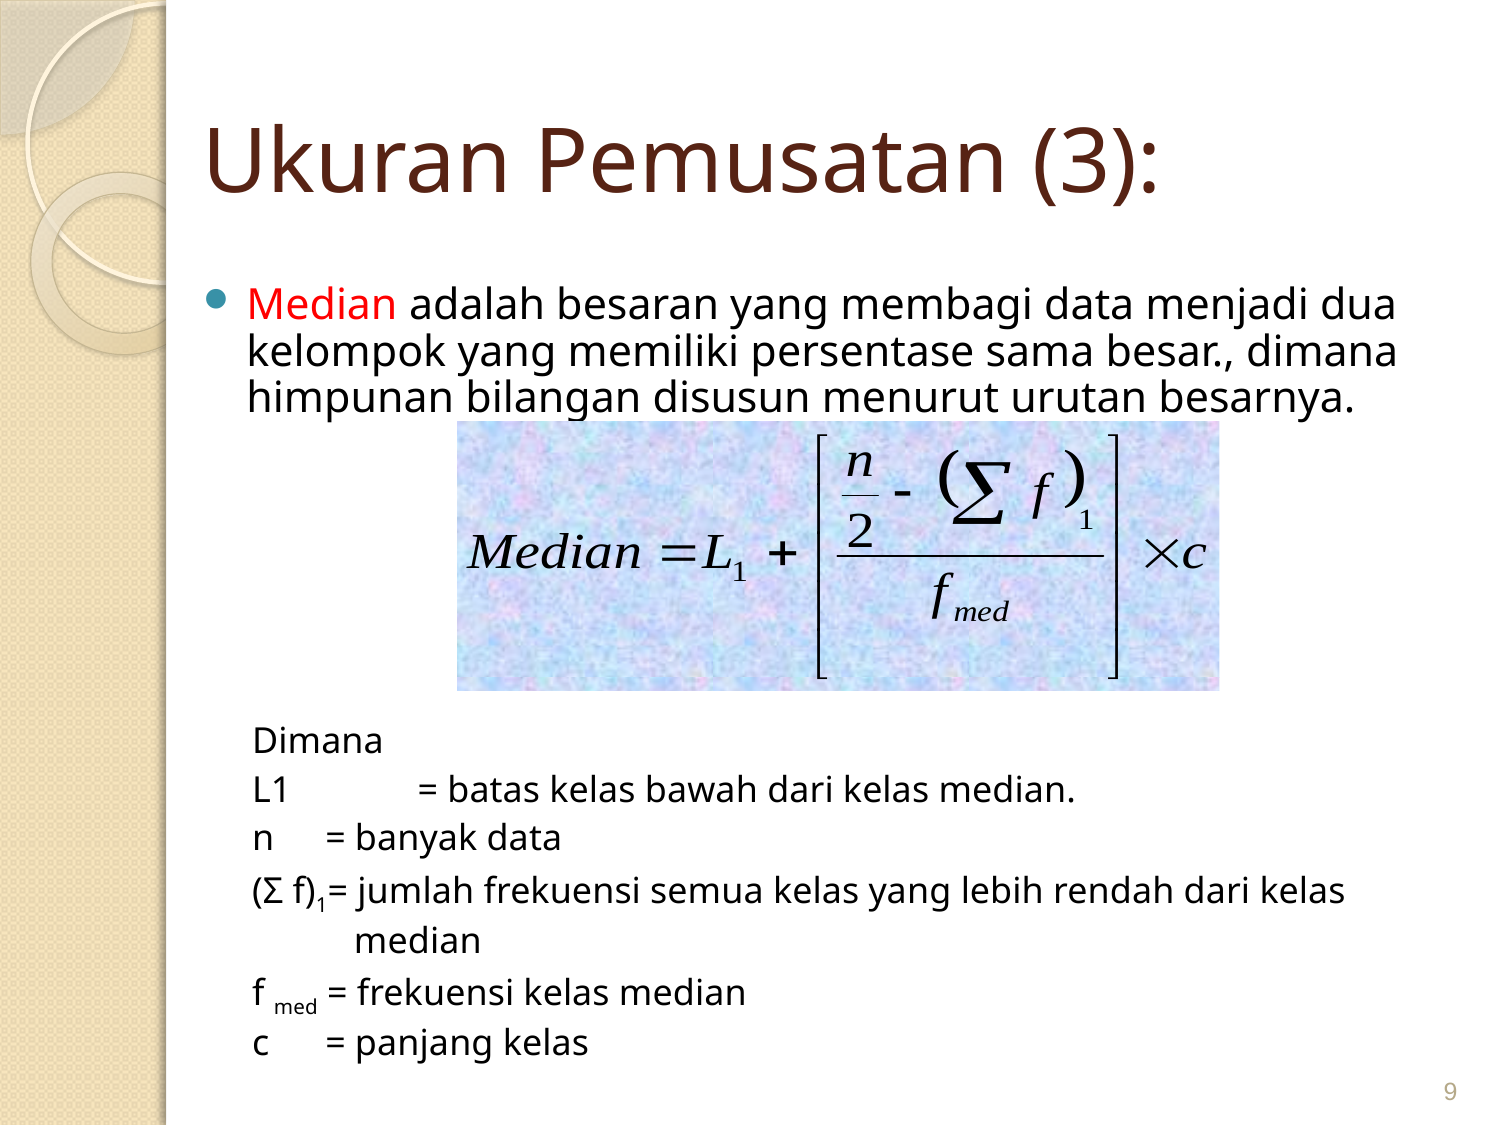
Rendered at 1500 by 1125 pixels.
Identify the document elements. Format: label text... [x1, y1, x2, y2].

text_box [456, 421, 1220, 691]
list Median adalah besaran yang membagi data menjadi dua kelompok yang memiliki persentase sama besar., dimana himpunan bilangan disusun menurut urutan besarnya. Dimana L1 = batas kelas bawah dari kelas median. n = banyak data (Σ f)1= jumlah frekuensi semua kelas yang lebih rendah dari kelas median f med = frekuensi kelas median c = panjang kelas [175, 274, 1452, 1079]
title Ukuran Pemusatan (3): [187, 82, 1450, 232]
slide_number 9 [1413, 1034, 1488, 1113]
